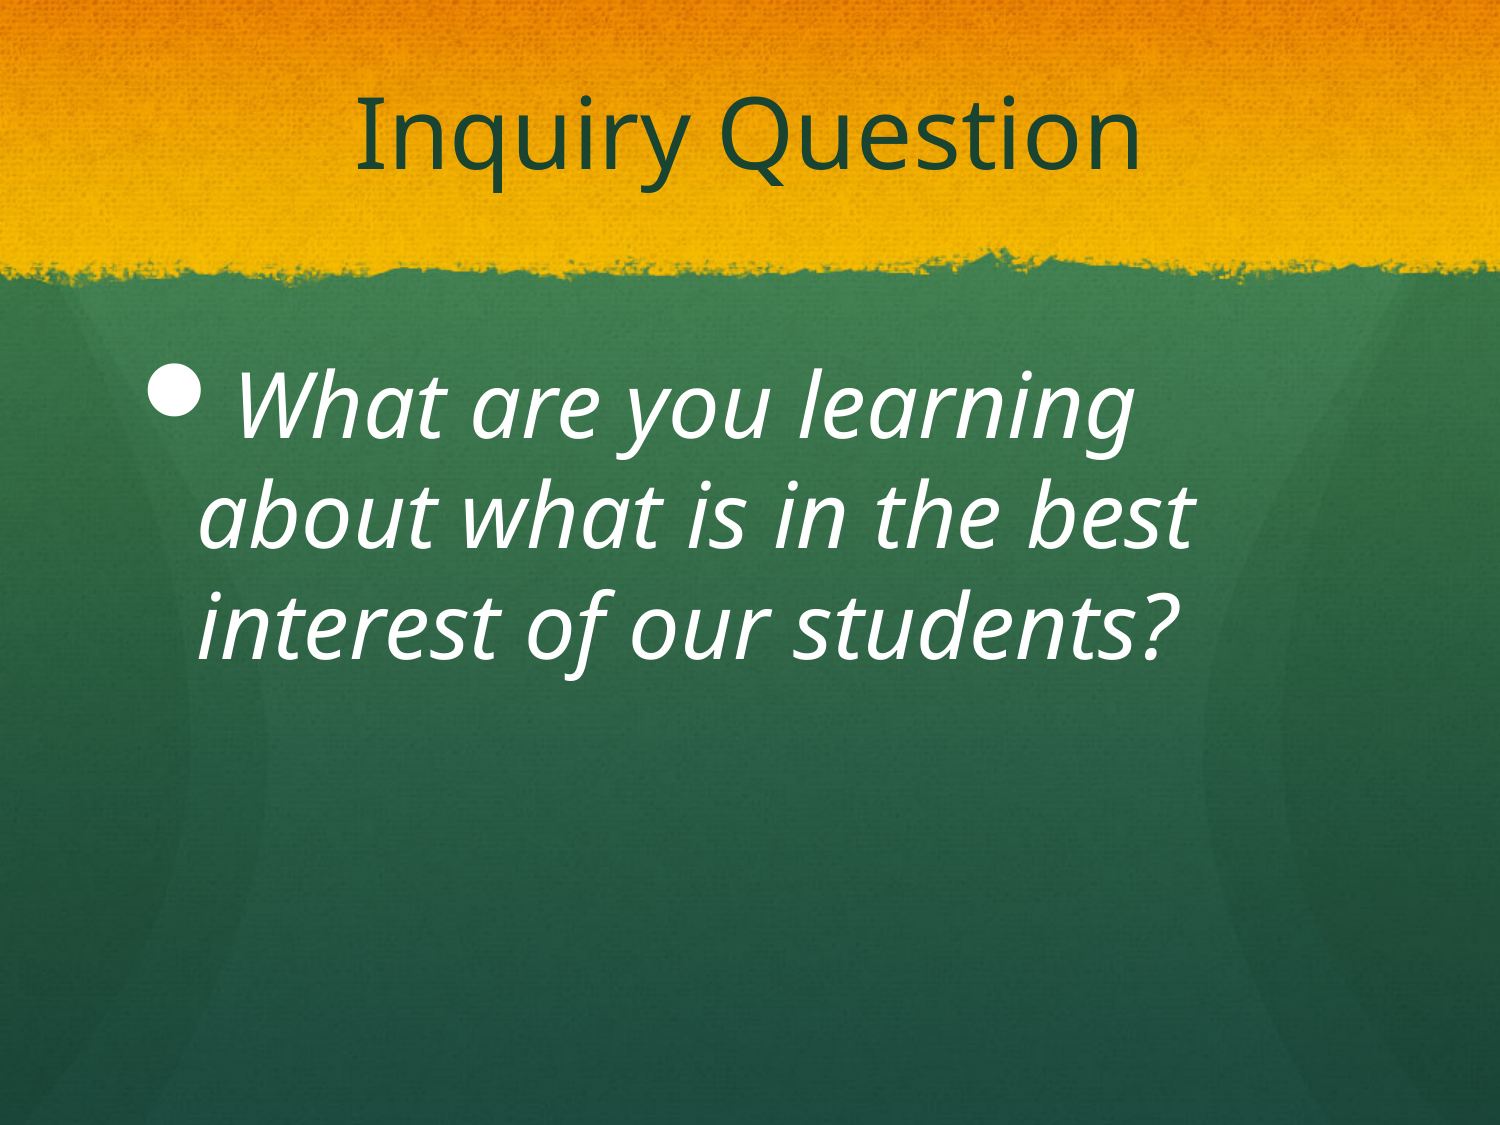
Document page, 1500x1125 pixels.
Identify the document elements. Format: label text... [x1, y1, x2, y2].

picture [0, 0, 1500, 1125]
title Inquiry Question [125, 13, 1375, 246]
list What are you learning about what is in the best interest of our students? [125, 339, 1375, 1026]
